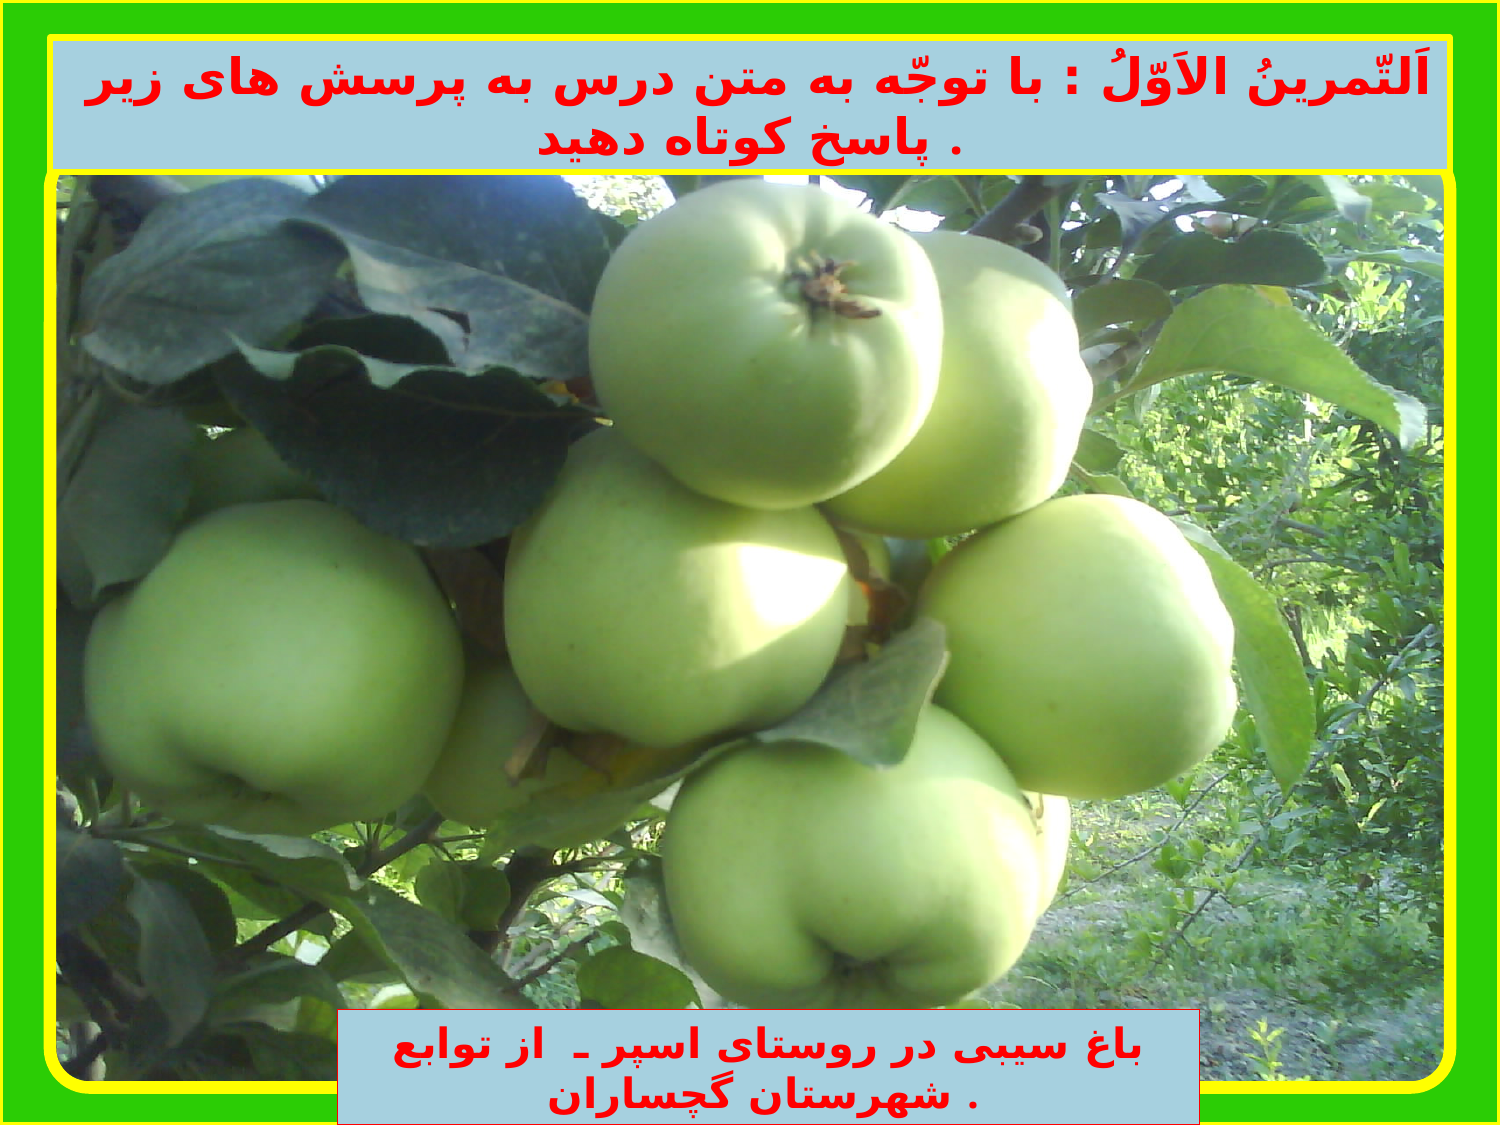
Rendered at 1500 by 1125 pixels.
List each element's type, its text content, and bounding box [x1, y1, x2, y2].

text_box اَلتّمرینُ الاَوّلُ : با توجّه به متن درس به پرسش های زير پاسخ کوتاه دهيد . [50, 37, 1450, 149]
text_box [0, 0, 1500, 1125]
picture [49, 149, 1451, 1088]
